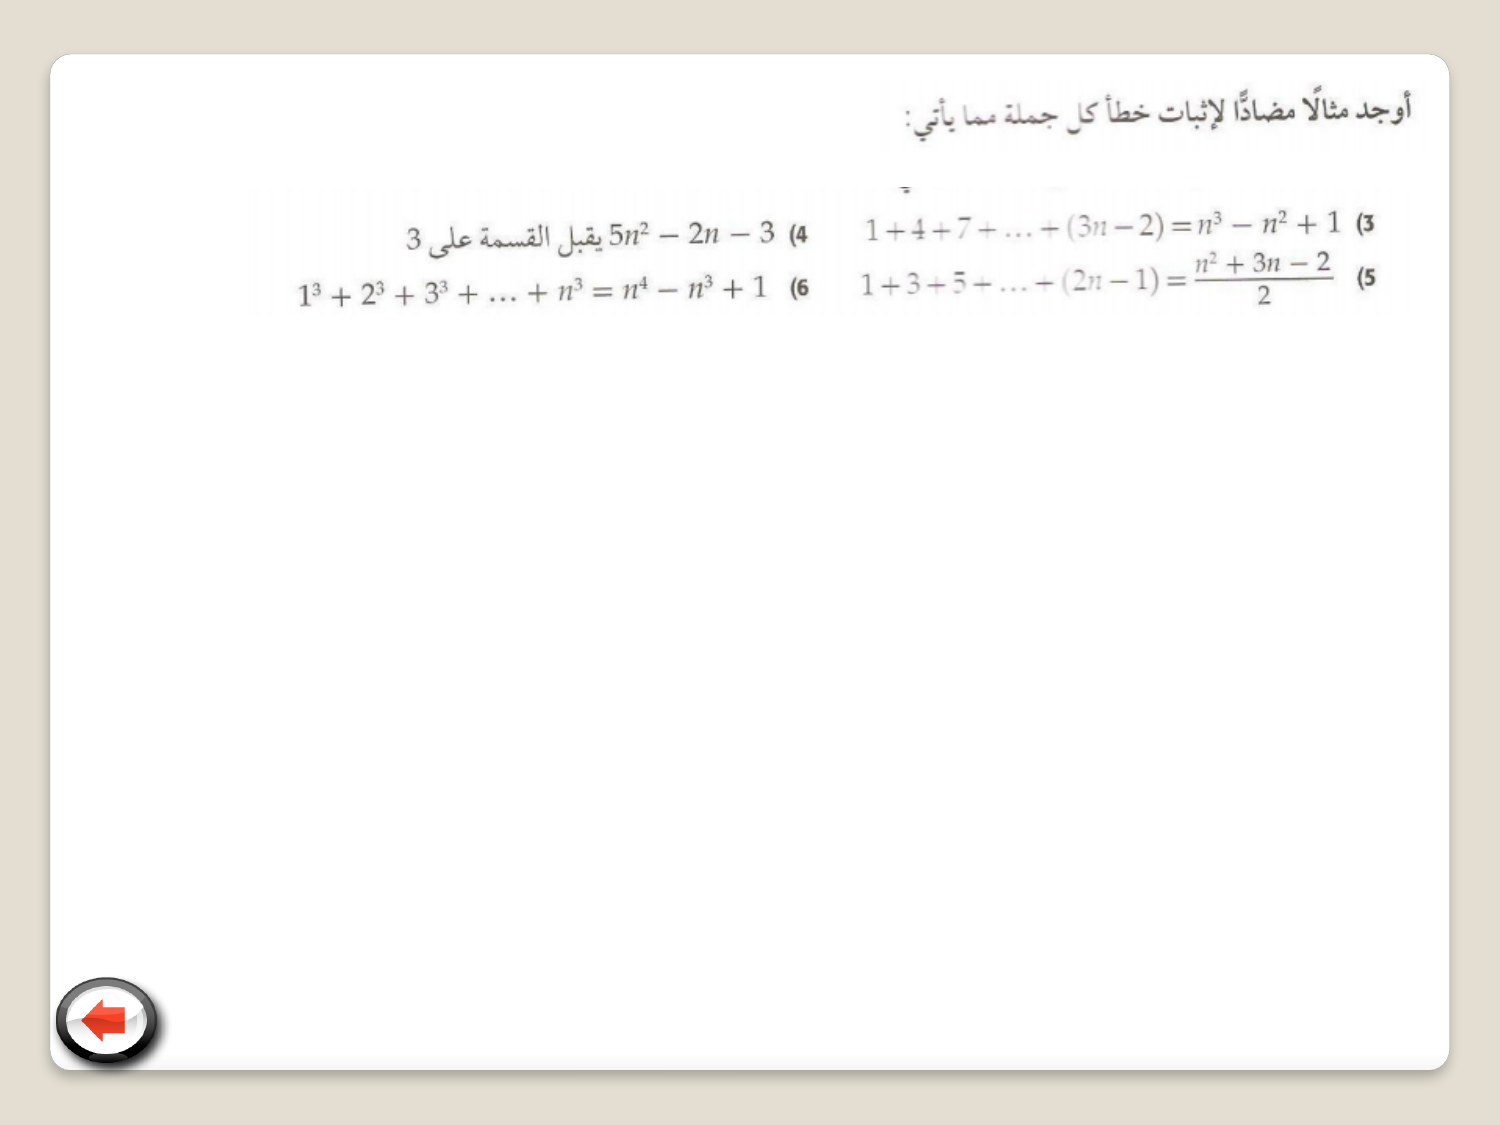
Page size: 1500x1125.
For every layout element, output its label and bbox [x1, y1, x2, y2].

picture [34, 960, 176, 1079]
picture [245, 187, 1409, 316]
picture [878, 81, 1428, 151]
